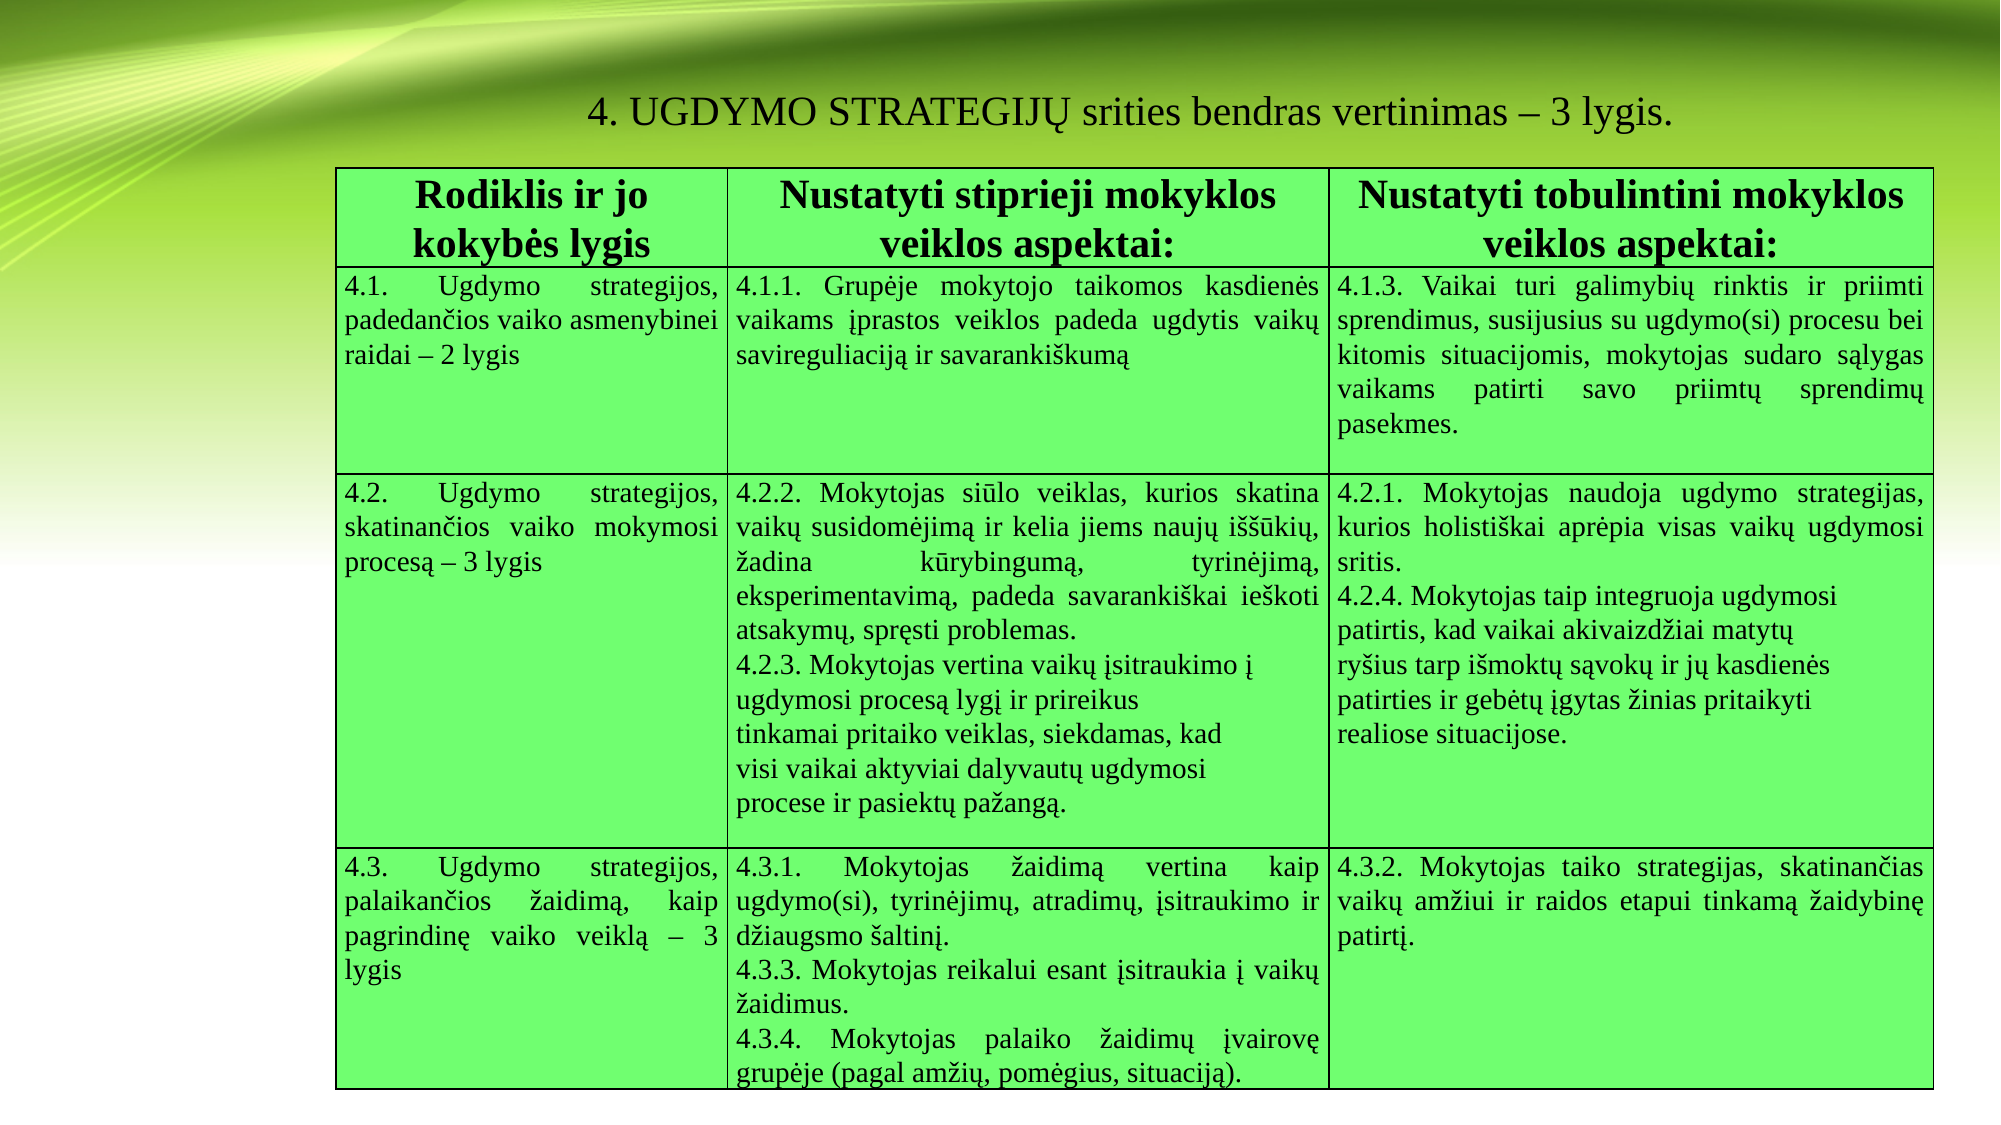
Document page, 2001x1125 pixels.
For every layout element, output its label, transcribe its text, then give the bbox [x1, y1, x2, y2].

table_cell 4.1.1. Grupėje mokytojo taikomos kasdienės vaikams įprastos veiklos padeda ugdytis vaikų savireguliaciją ir savarankiškumą [728, 268, 1328, 473]
table_cell 4.3.2. Mokytojas taiko strategijas, skatinančias vaikų amžiui ir raidos etapui tinkamą žaidybinę patirtį. [1330, 849, 1933, 1088]
picture [0, 0, 2000, 1125]
title 4. UGDYMO STRATEGIJŲ srities bendras vertinimas – 3 lygis. [361, 49, 1900, 167]
table_cell 4.1. Ugdymo strategijos, padedančios vaiko asmenybinei raidai – 2 lygis [337, 268, 727, 473]
table_cell 4.2. Ugdymo strategijos, skatinančios vaiko mokymosi procesą – 3 lygis [337, 475, 727, 847]
table_cell 4.3.1. Mokytojas žaidimą vertina kaip ugdymo(si), tyrinėjimų, atradimų, įsitraukimo ir džiaugsmo šaltinį. 4.3.3. Mokytojas reikalui esant įsitraukia į vaikų žaidimus. 4.3.4. Mokytojas palaiko žaidimų įvairovę grupėje (pagal amžių, pomėgius, situaciją). [728, 849, 1328, 1088]
table_cell 4.2.2. Mokytojas siūlo veiklas, kurios skatina vaikų susidomėjimą ir kelia jiems naujų iššūkių, žadina kūrybingumą, tyrinėjimą, eksperimentavimą, padeda savarankiškai ieškoti atsakymų, spręsti problemas. 4.2.3. Mokytojas vertina vaikų įsitraukimo į ugdymosi procesą lygį ir prireikus tinkamai pritaiko veiklas, siekdamas, kad visi vaikai aktyviai dalyvautų ugdymosi procese ir pasiektų pažangą. [728, 475, 1328, 847]
table_header Nustatyti stiprieji mokyklos veiklos aspektai: [728, 169, 1328, 266]
table_cell 4.2.1. Mokytojas naudoja ugdymo strategijas, kurios holistiškai aprėpia visas vaikų ugdymosi sritis. 4.2.4. Mokytojas taip integruoja ugdymosi patirtis, kad vaikai akivaizdžiai matytų ryšius tarp išmoktų sąvokų ir jų kasdienės patirties ir gebėtų įgytas žinias pritaikyti realiose situacijose. [1330, 475, 1933, 847]
table_cell 4.3. Ugdymo strategijos, palaikančios žaidimą, kaip pagrindinę vaiko veiklą – 3 lygis [337, 849, 727, 1088]
table_header Nustatyti tobulintini mokyklos veiklos aspektai: [1330, 169, 1933, 266]
table_cell 4.1.3. Vaikai turi galimybių rinktis ir priimti sprendimus, susijusius su ugdymo(si) procesu bei kitomis situacijomis, mokytojas sudaro sąlygas vaikams patirti savo priimtų sprendimų pasekmes. [1330, 268, 1933, 473]
table_header Rodiklis ir jo kokybės lygis [337, 169, 727, 266]
